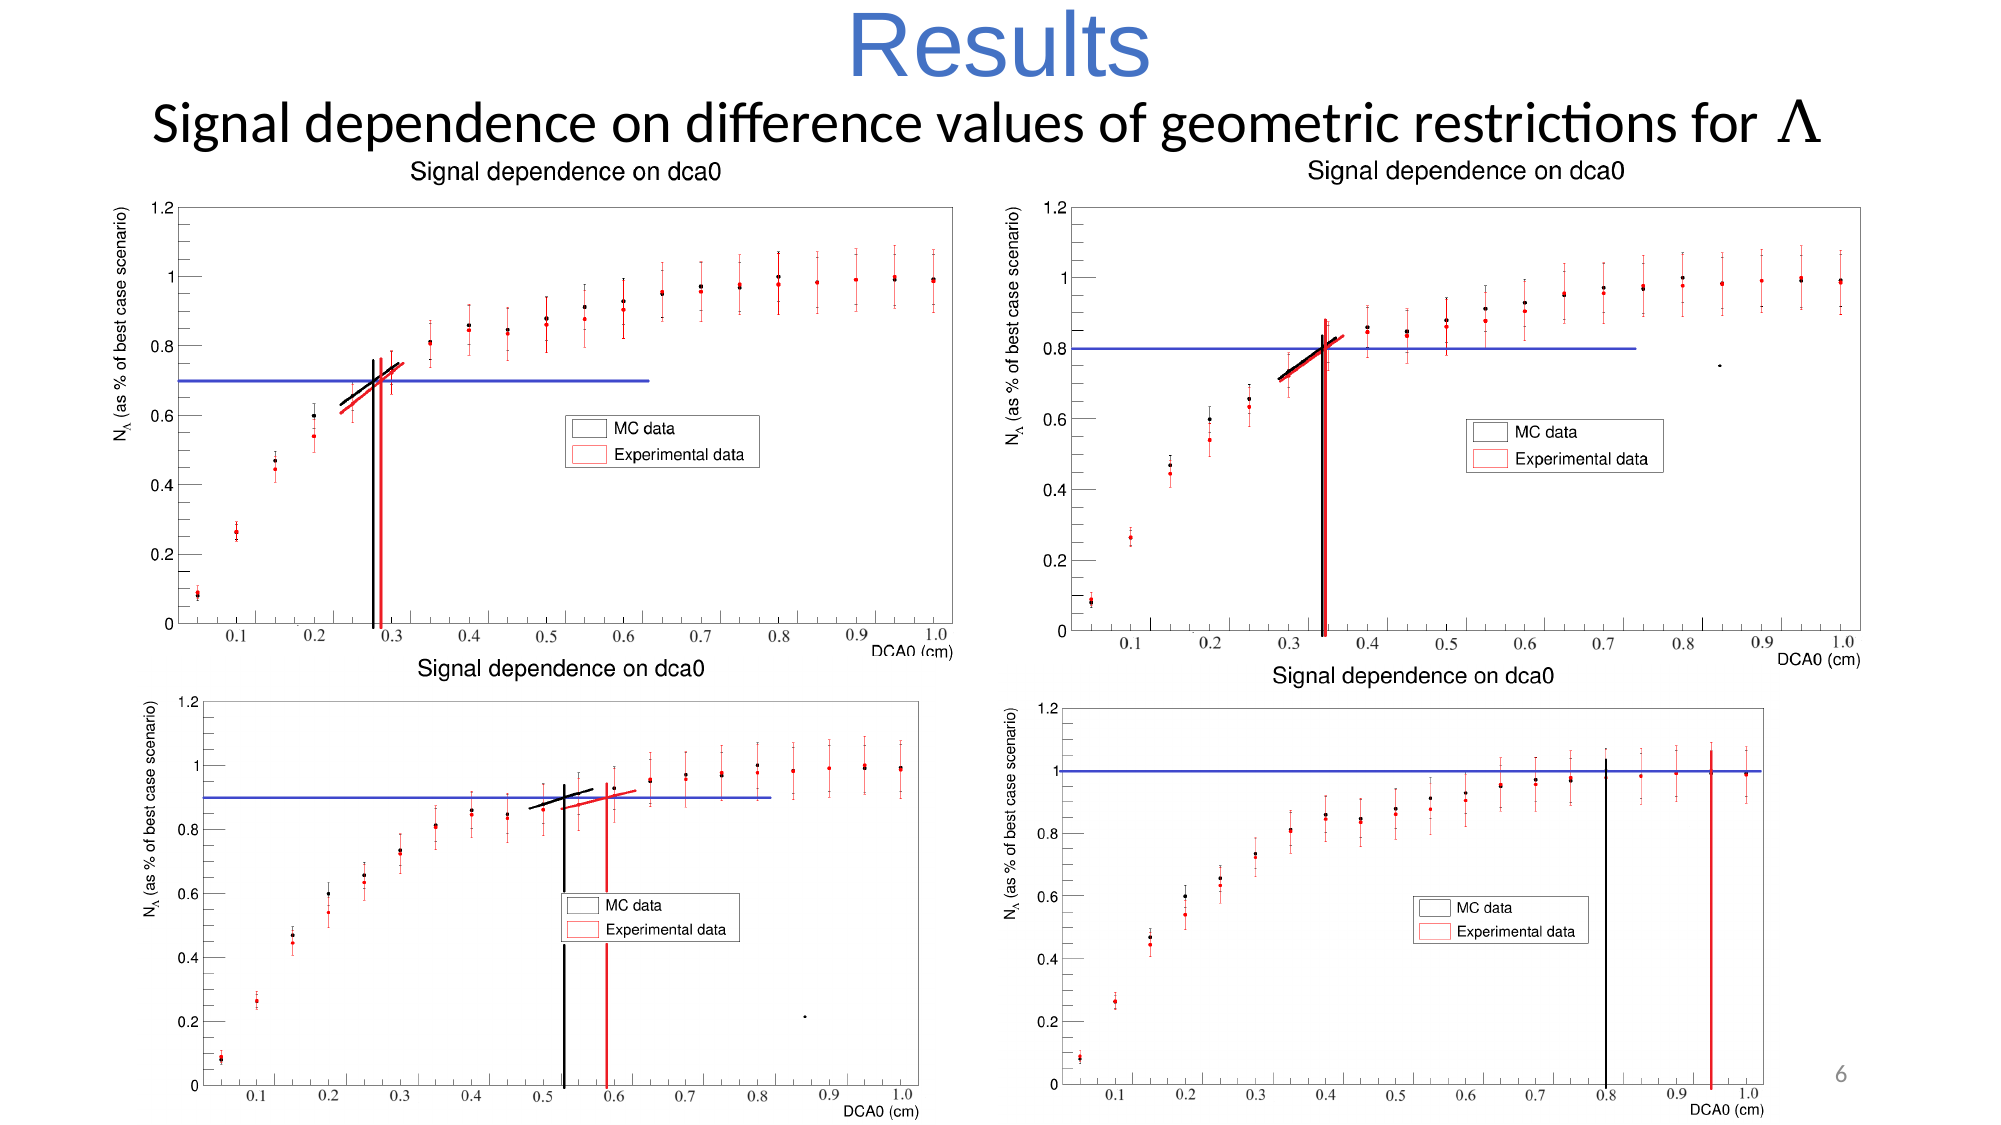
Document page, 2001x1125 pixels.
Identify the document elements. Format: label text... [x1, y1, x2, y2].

slide_number 6 [1780, 1042, 1863, 1103]
list Signal dependence on difference values of geometric restrictions for Λ [137, 84, 1863, 188]
picture [997, 158, 1878, 1124]
title Results [137, 0, 1863, 84]
picture [104, 158, 966, 1125]
